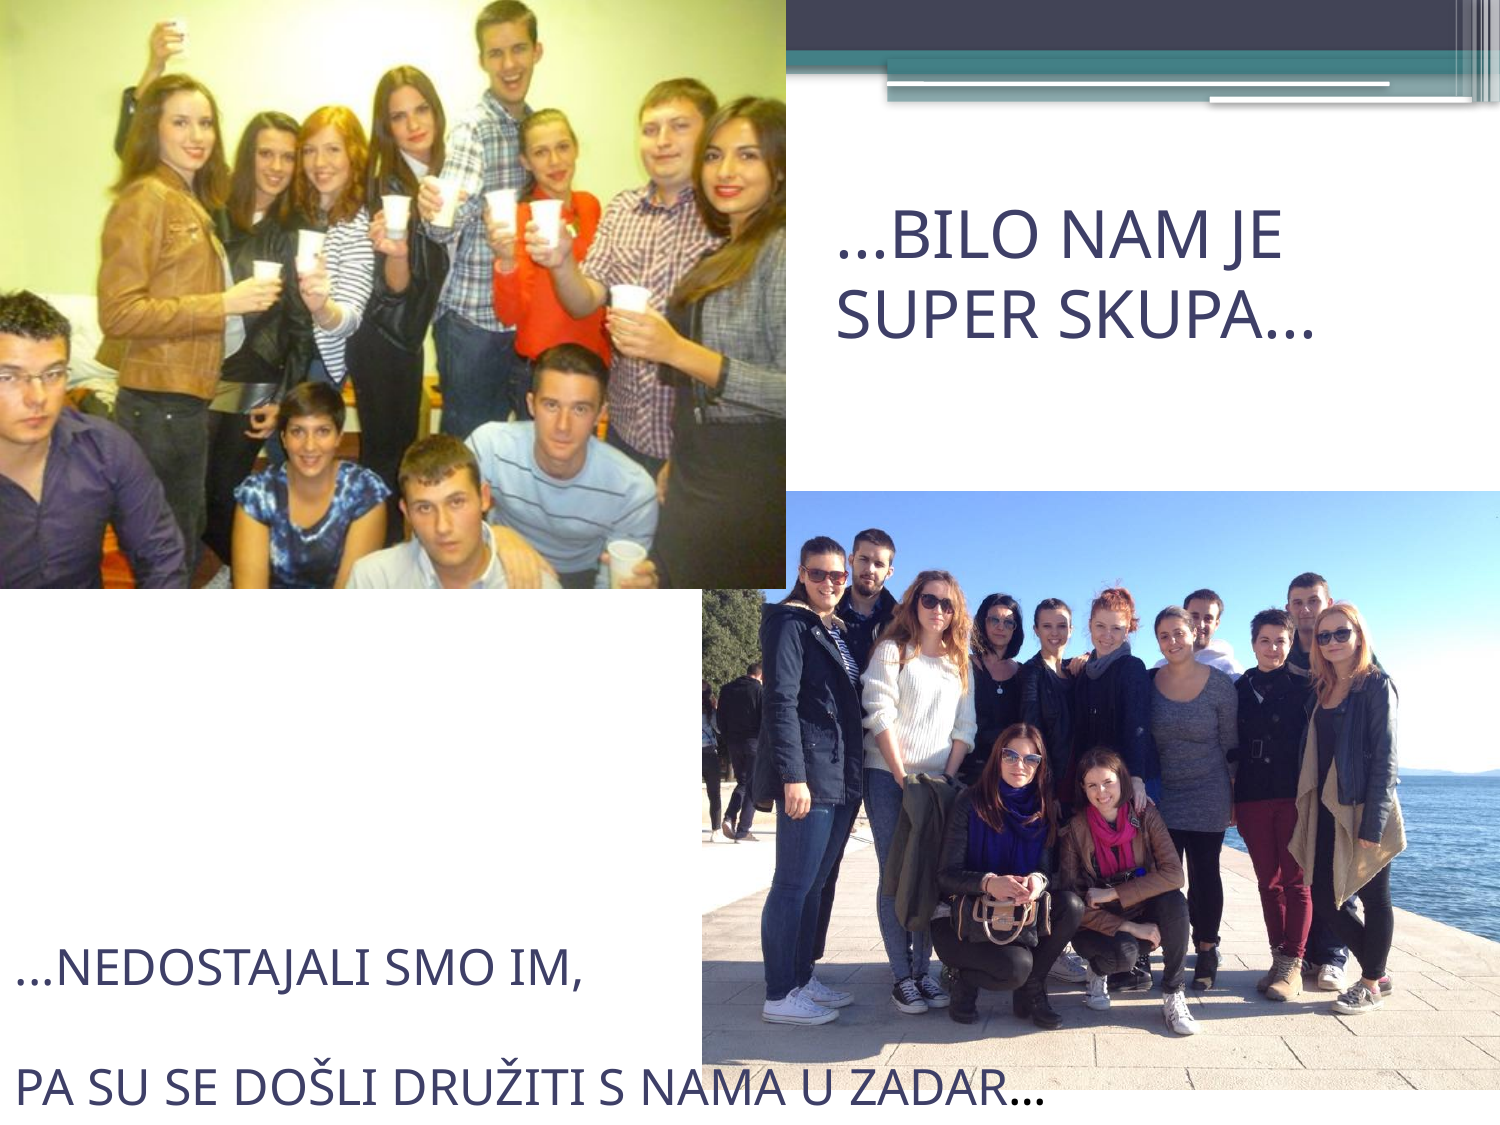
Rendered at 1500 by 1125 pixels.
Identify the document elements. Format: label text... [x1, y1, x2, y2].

text_box ...NEDOSTAJALI SMO IM, PA SU SE DOŠLI DRUŽITI S NAMA U ZADAR... [0, 928, 1500, 1123]
text_box ...BILO NAM JE SUPER SKUPA... [820, 184, 1436, 360]
picture [0, 0, 1500, 1090]
